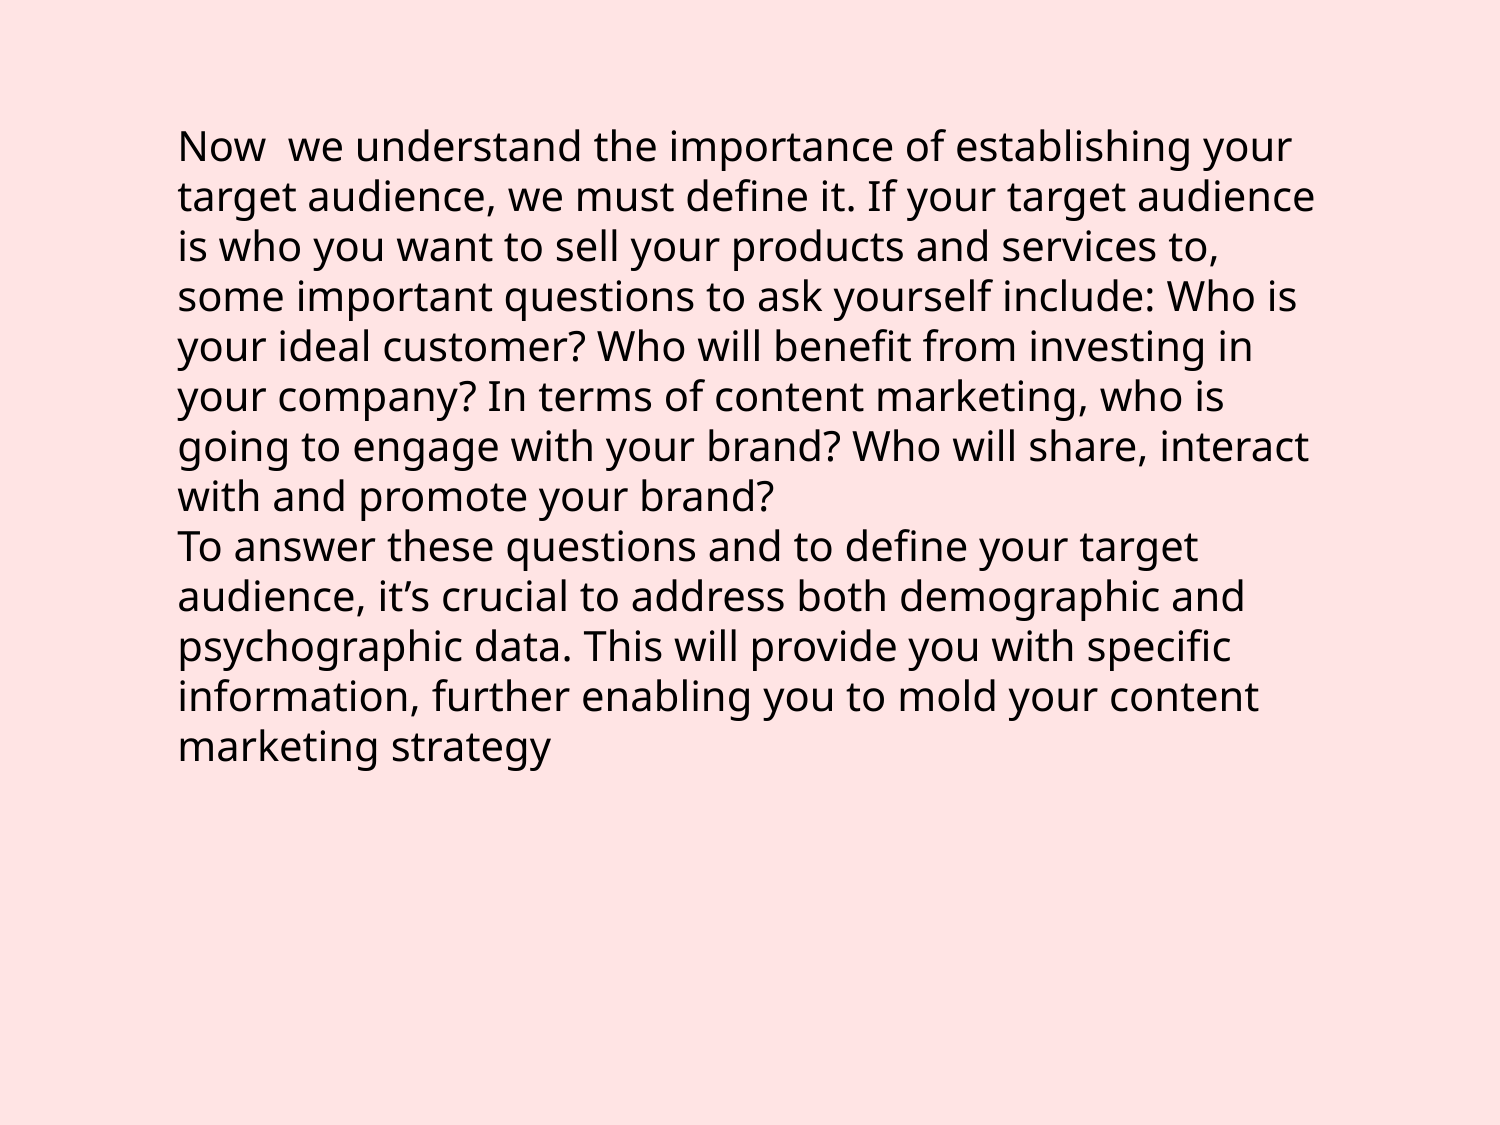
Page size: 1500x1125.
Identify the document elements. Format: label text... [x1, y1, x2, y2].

text_box Now we understand the importance of establishing your target audience, we must define it. If your target audience is who you want to sell your products and services to, some important questions to ask yourself include: Who is your ideal customer? Who will benefit from investing in your company? In terms of content marketing, who is going to engage with your brand? Who will share, interact with and promote your brand? To answer these questions and to define your target audience, it’s crucial to address both demographic and psychographic data. This will provide you with specific information, further enabling you to mold your content marketing strategy [162, 112, 1350, 828]
